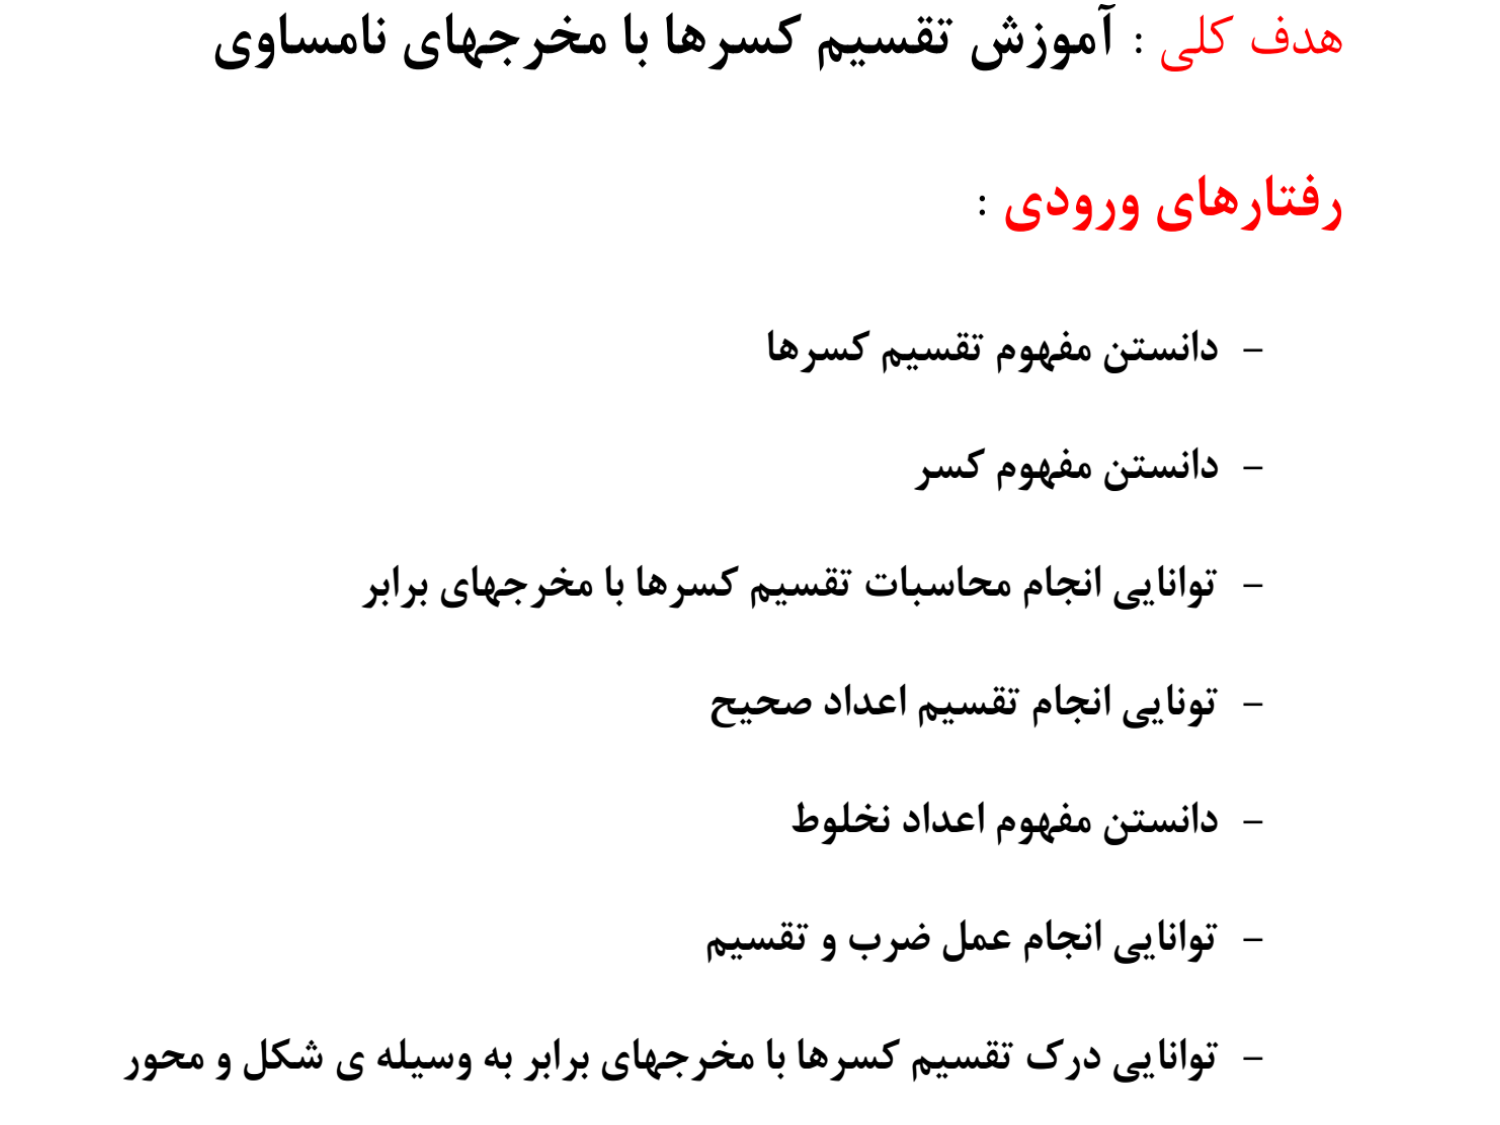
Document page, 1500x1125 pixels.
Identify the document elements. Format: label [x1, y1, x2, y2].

picture [99, 4, 1401, 1110]
